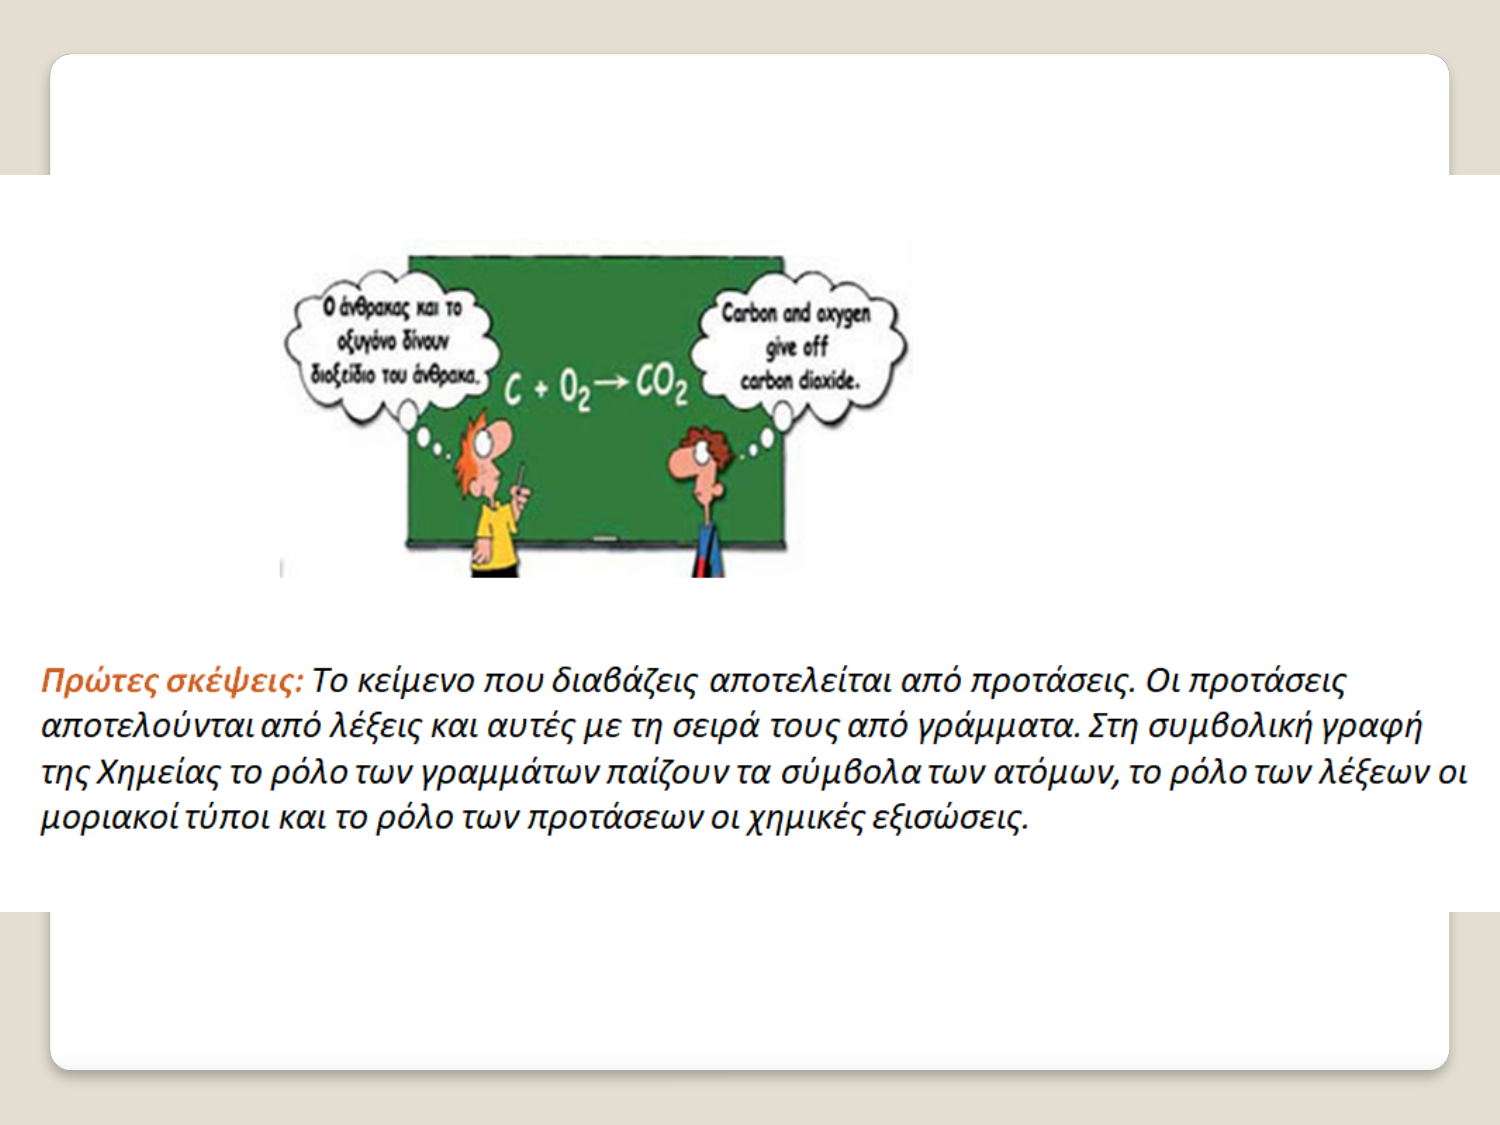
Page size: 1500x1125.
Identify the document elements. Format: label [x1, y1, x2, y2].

picture [0, 175, 1500, 912]
